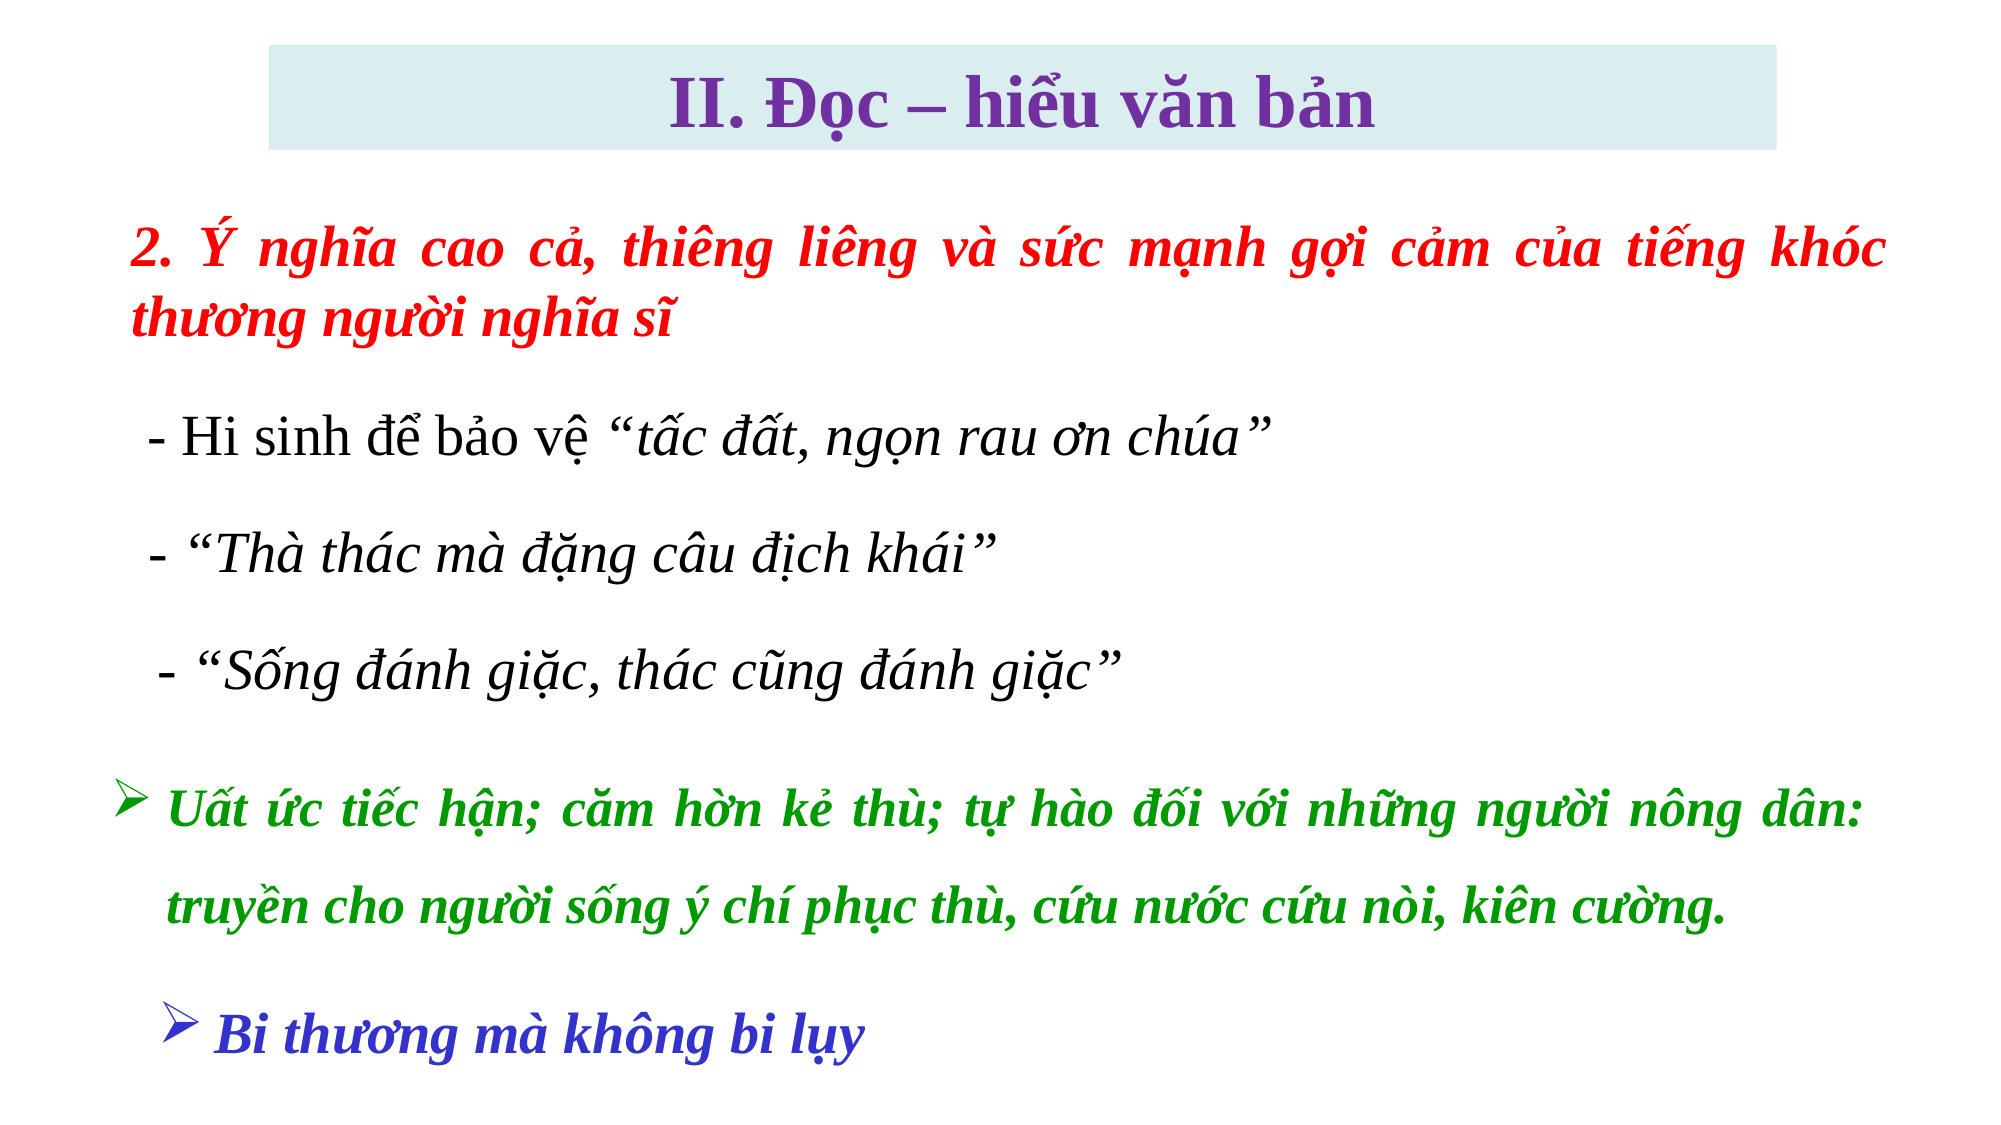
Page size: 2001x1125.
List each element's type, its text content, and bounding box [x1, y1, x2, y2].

text_box - “Sống đánh giặc, thác cũng đánh giặc” [143, 624, 1260, 709]
text_box II. Đọc – hiểu văn bản [269, 44, 1777, 150]
text_box Bi thương mà không bi lụy [143, 987, 1294, 1073]
text_box Uất ức tiếc hận; căm hờn kẻ thù; tự hào đối với những người nông dân: truyền cho người sống ý chí phục thù, cứu nước cứu nòi, kiên cường. [95, 732, 1883, 942]
text_box - Hi sinh để bảo vệ “tấc đất, ngọn rau ơn chúa” [132, 390, 1516, 475]
text_box 2. Ý nghĩa cao cả, thiêng liêng và sức mạnh gợi cảm của tiếng khóc thương người nghĩa sĩ [116, 200, 1904, 356]
text_box - “Thà thác mà đặng câu địch khái” [133, 507, 1101, 592]
